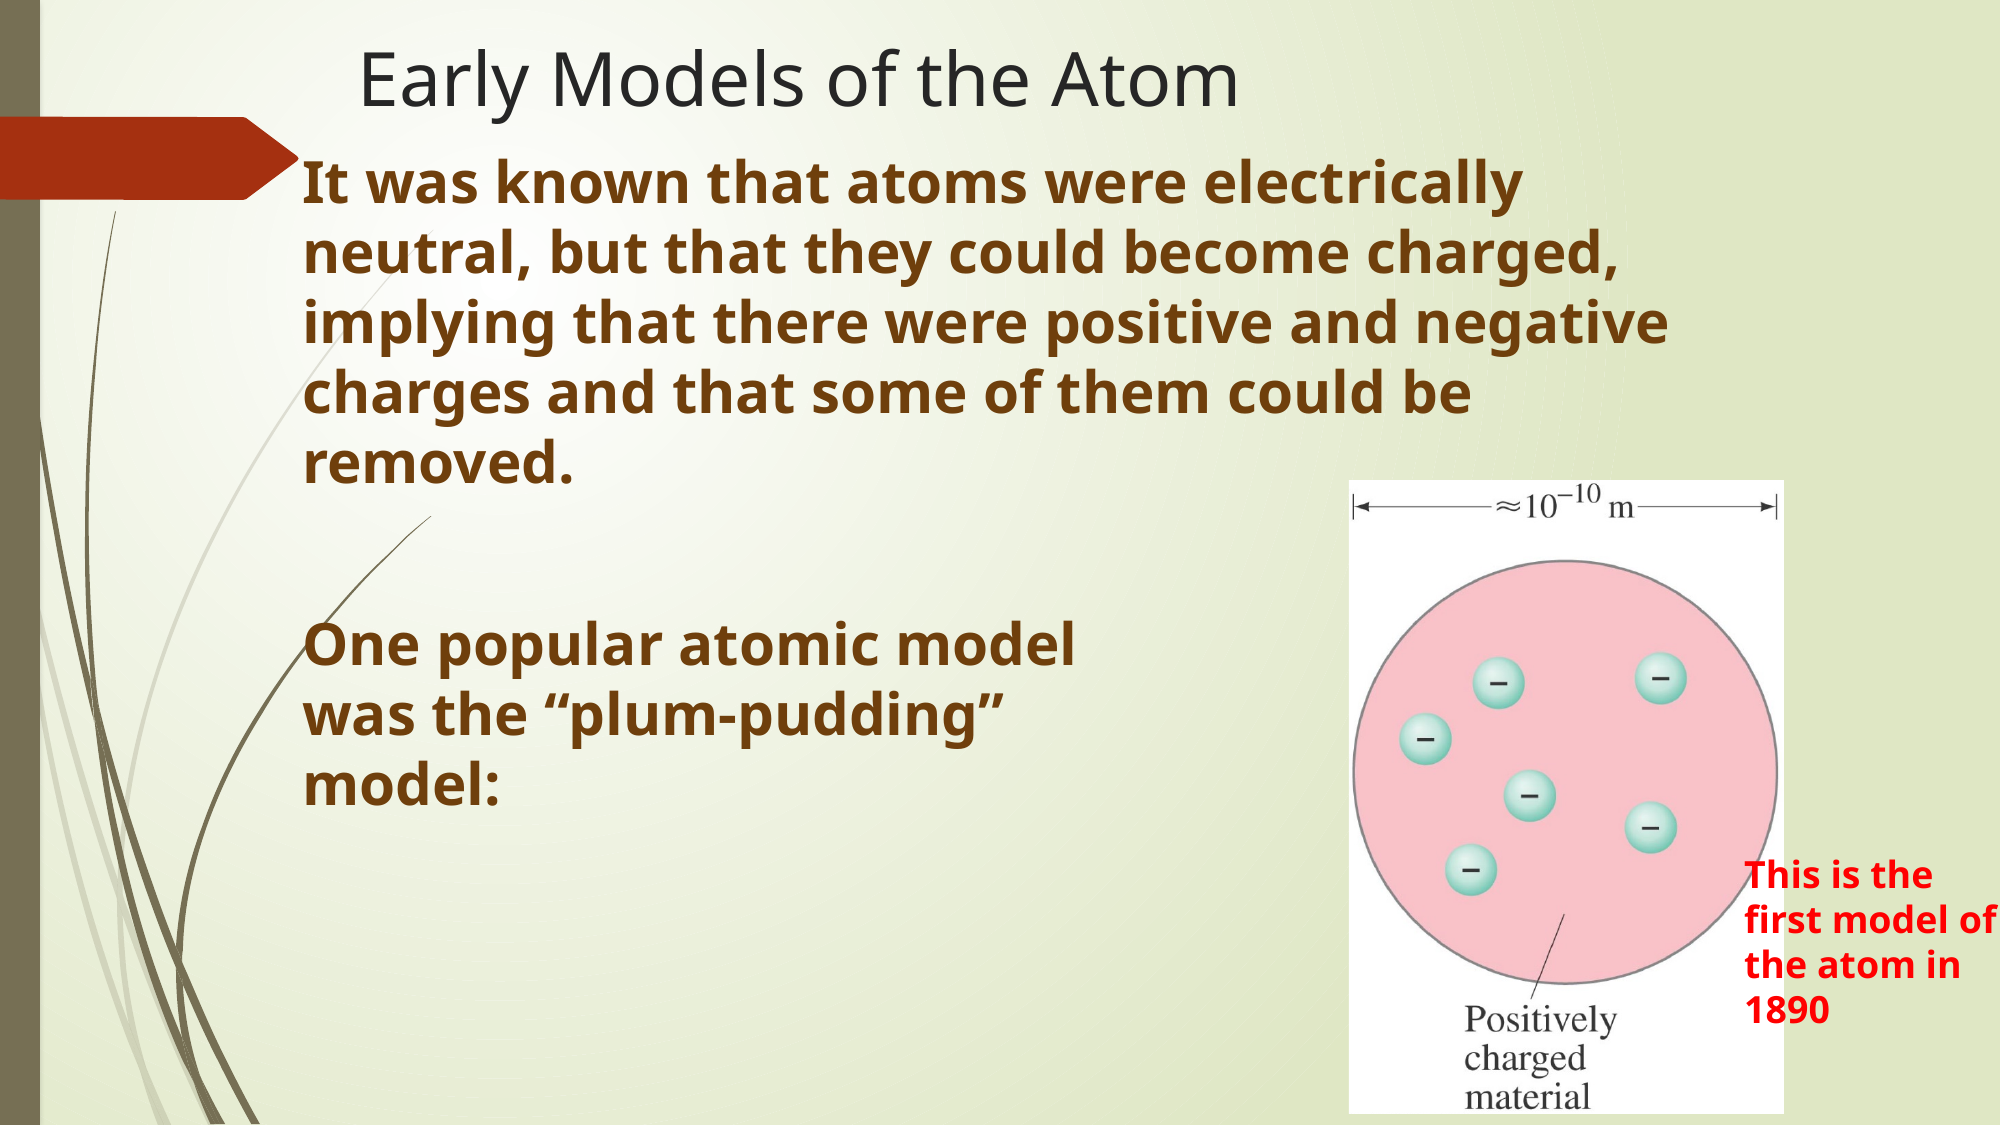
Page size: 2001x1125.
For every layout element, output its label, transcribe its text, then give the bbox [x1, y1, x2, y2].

picture [1348, 479, 1784, 1114]
text_box One popular atomic model was the “plum-pudding” model: [287, 600, 1113, 825]
title Early Models of the Atom [342, 23, 1784, 234]
text_box It was known that atoms were electrically neutral, but that they could become charged, implying that there were positive and negative charges and that some of them could be removed. [287, 137, 1700, 503]
text_box This is the first model of the atom in 1890 [1788, 843, 2000, 1039]
